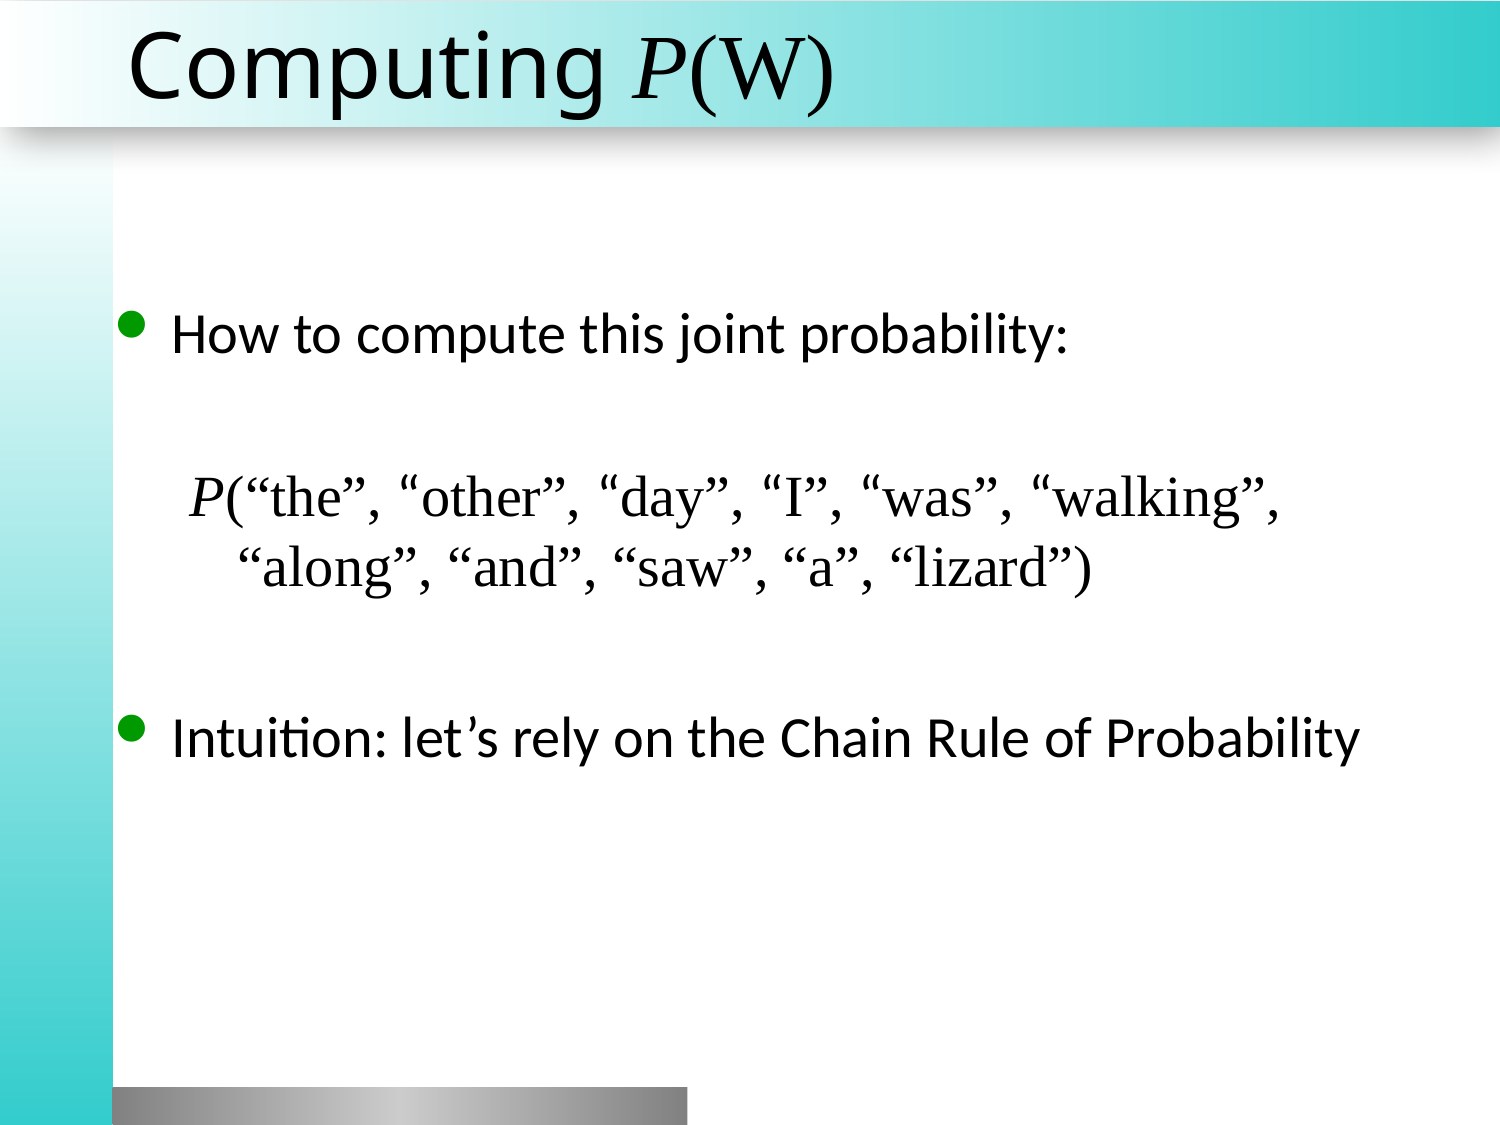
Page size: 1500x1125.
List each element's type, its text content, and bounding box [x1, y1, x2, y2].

list How to compute this joint probability: P(“the”, “other”, “day”, “I”, “was”, “walking”, “along”, “and”, “saw”, “a”, “lizard”) Intuition: let’s rely on the Chain Rule of Probability [99, 287, 1451, 1038]
title Computing P(W) [111, 0, 1500, 125]
